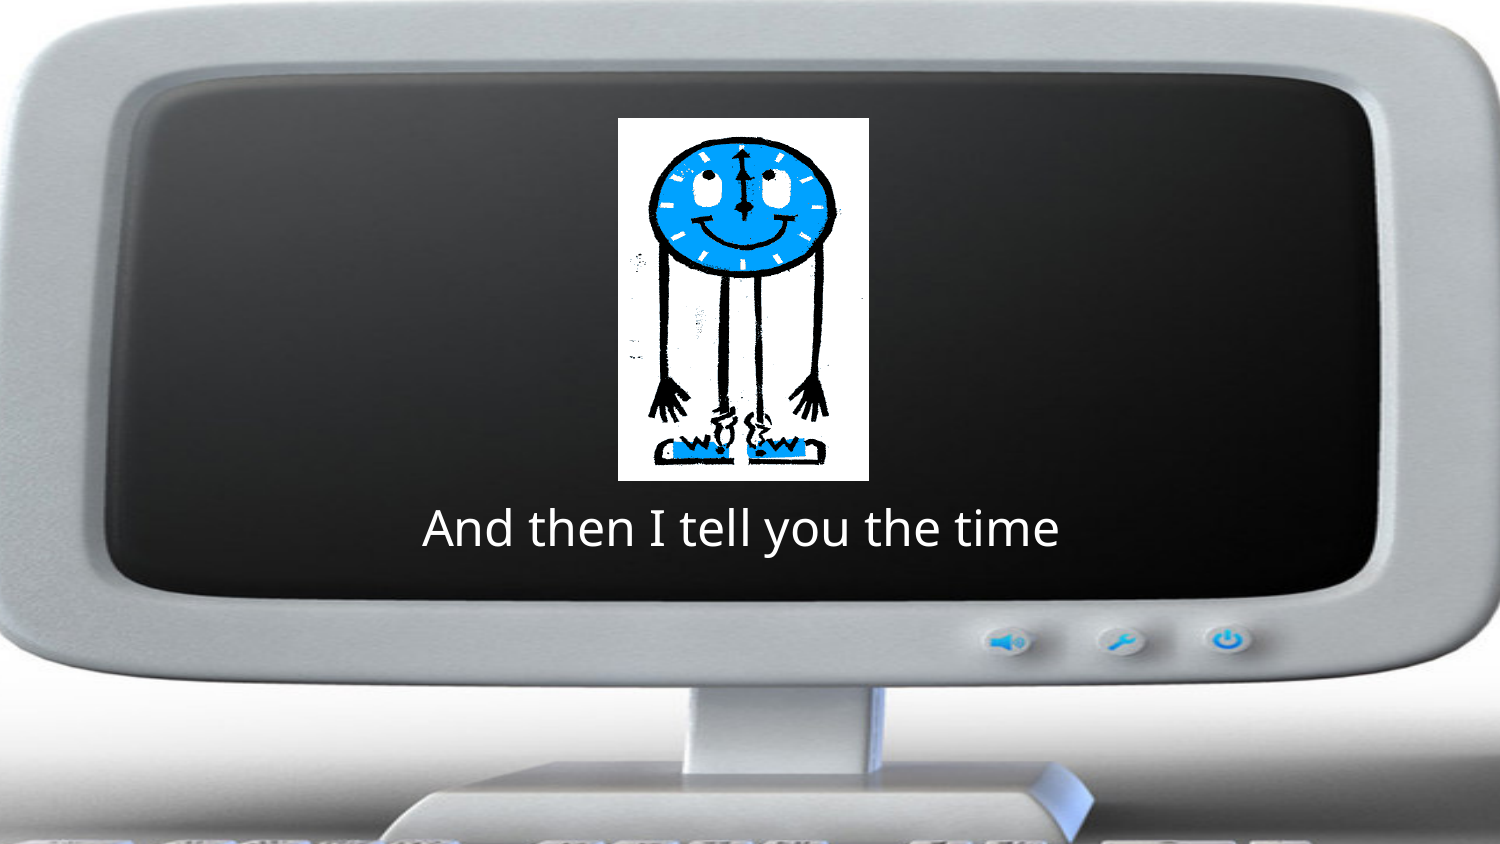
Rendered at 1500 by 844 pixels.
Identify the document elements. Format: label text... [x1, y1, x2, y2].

text_box And then I tell you the time [407, 489, 1152, 564]
picture [0, 0, 1500, 844]
